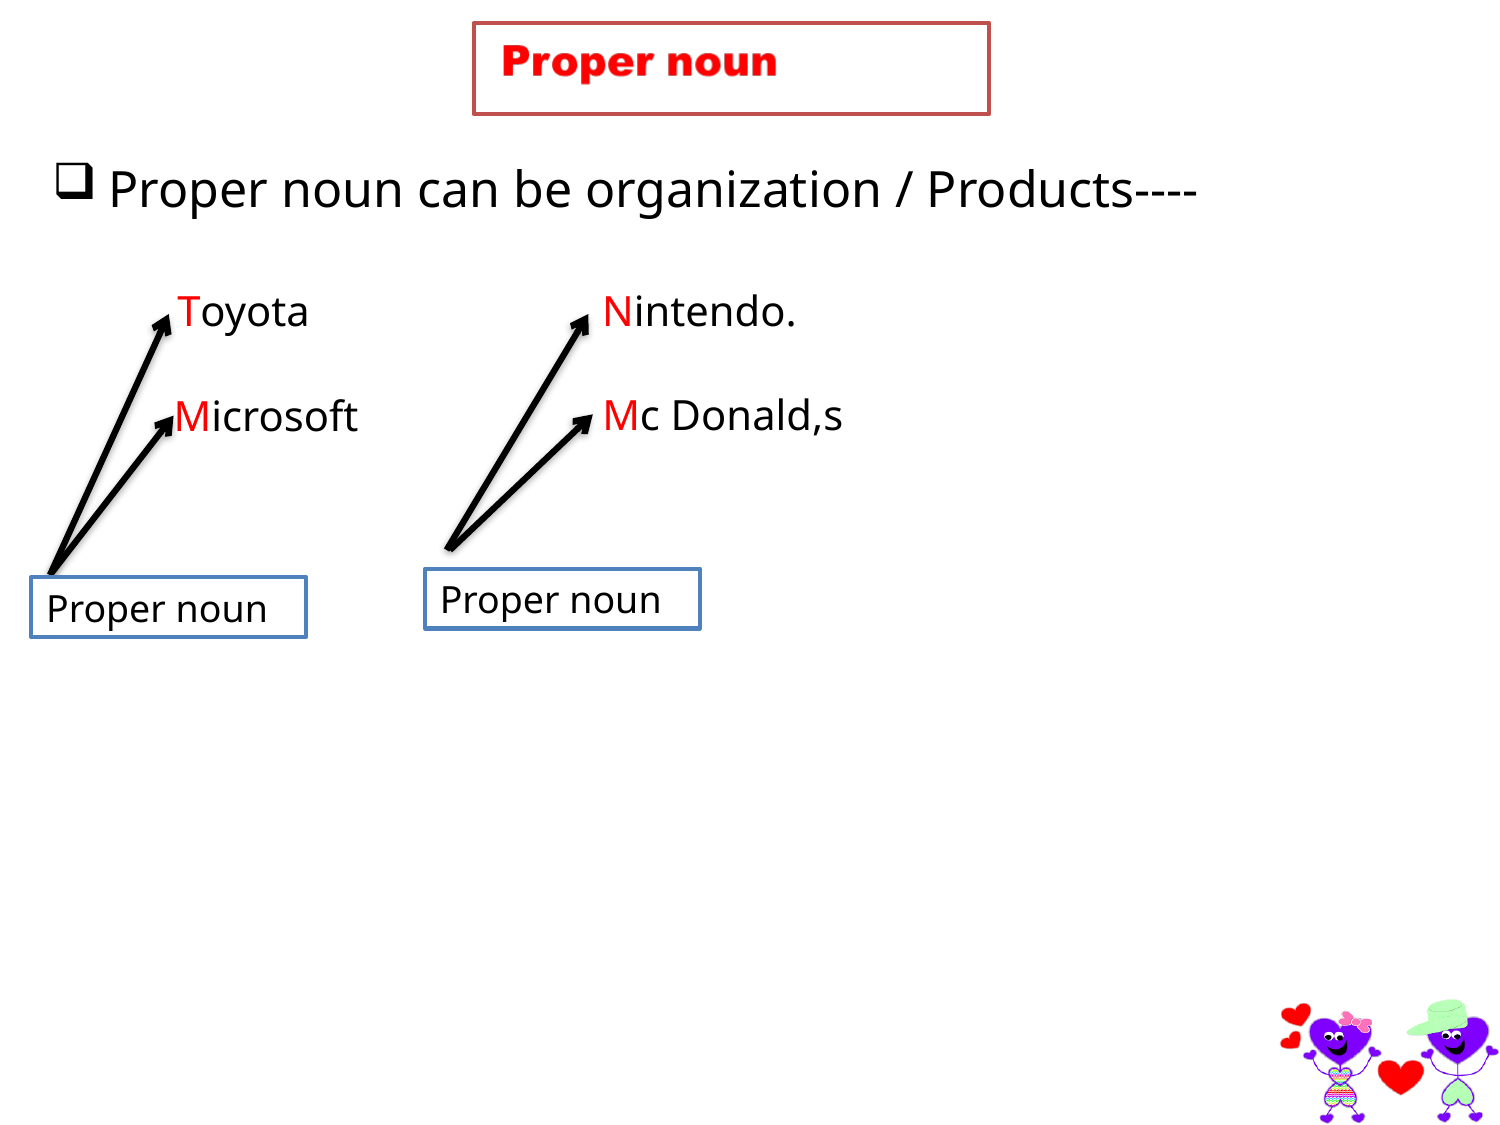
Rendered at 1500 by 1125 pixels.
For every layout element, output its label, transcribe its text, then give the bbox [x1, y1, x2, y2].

text_box Proper noun can be organization / Products---- [37, 149, 1425, 225]
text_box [49, 313, 169, 415]
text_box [446, 313, 589, 415]
text_box Mc Donald,s [593, 381, 992, 447]
text_box Toyota [162, 277, 450, 343]
text_box Proper noun [29, 575, 308, 639]
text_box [49, 415, 174, 576]
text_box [449, 414, 594, 551]
picture [1277, 999, 1500, 1125]
text_box Proper noun [423, 567, 702, 631]
text_box Microsoft [173, 382, 441, 448]
picture [475, 24, 987, 113]
text_box Nintendo. [587, 277, 875, 343]
